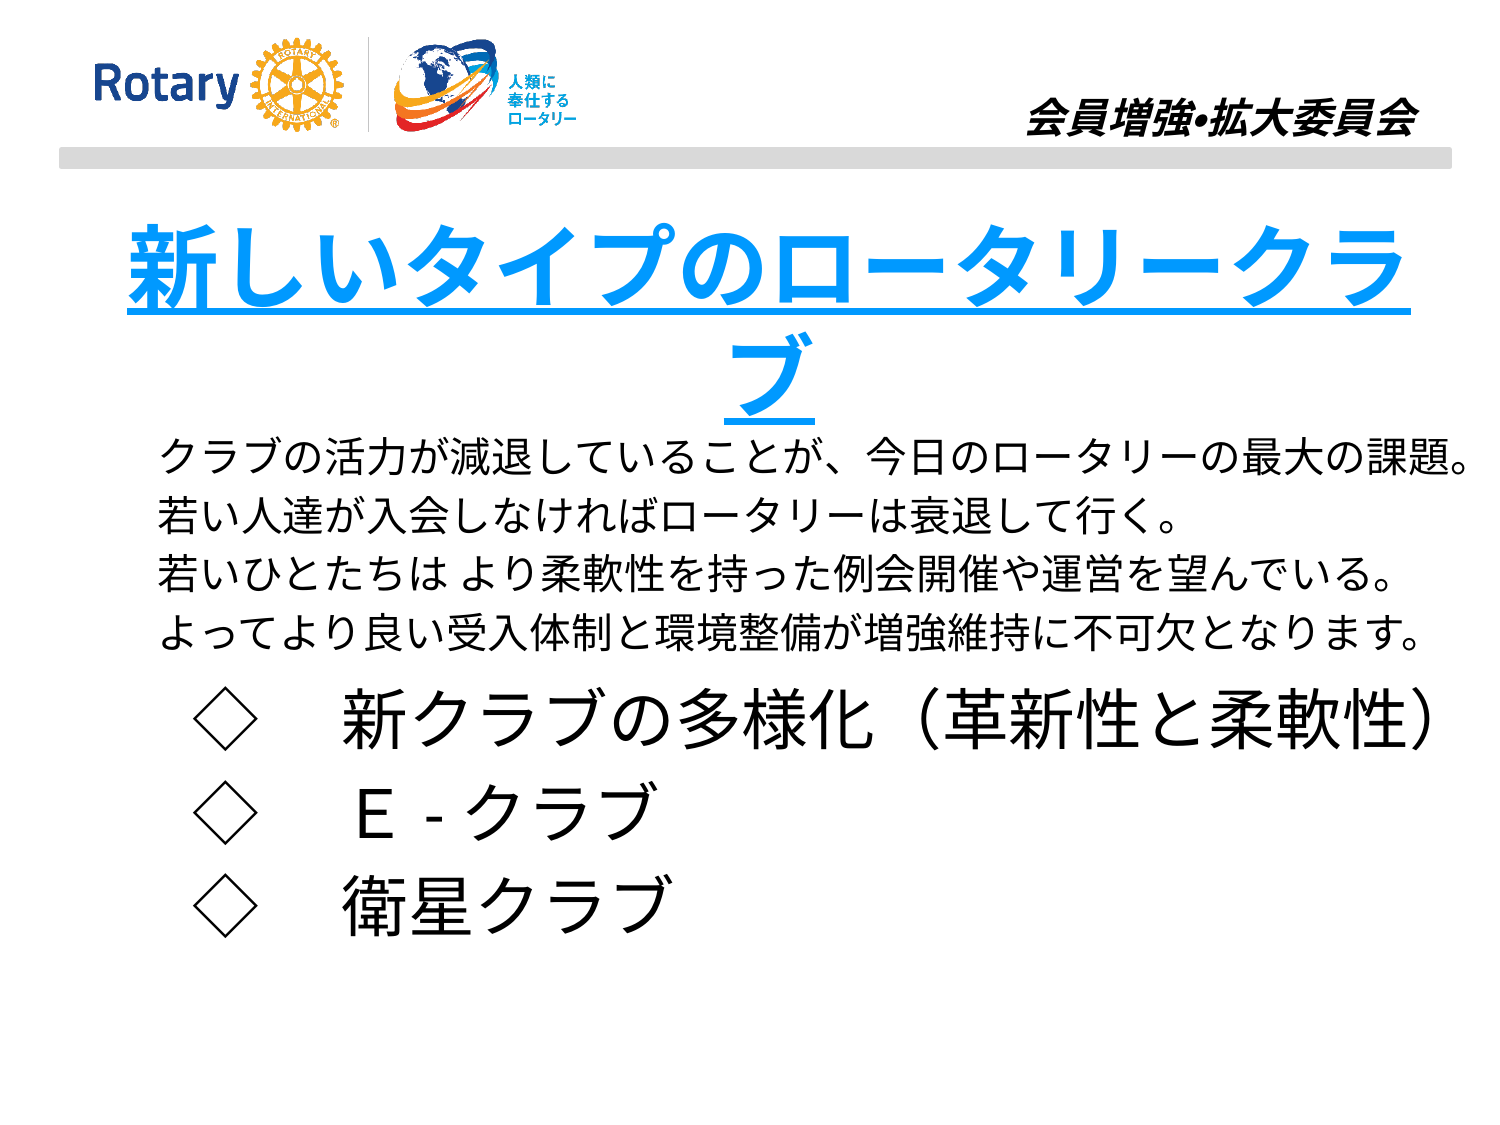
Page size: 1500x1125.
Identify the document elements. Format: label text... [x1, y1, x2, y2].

picture [95, 37, 576, 132]
text_box [59, 147, 1452, 169]
text_box クラブの活力が減退していることが、今日のロータリーの最大の課題。 若い人達が入会しなければロータリーは衰退して行く。 若いひとたちは より柔軟性を持った例会開催や運営を望んでいる。 よってより良い受入体制と環境整備が増強維持に不可欠となります。 [142, 423, 1493, 675]
text_box 会員増強・拡大委員会 [80, 84, 1431, 150]
title 新しいタイプのロータリークラブ [94, 225, 1445, 414]
list ◇ 新クラブの多様化（革新性と柔軟性） ◇ Ｅ-クラブ ◇ 衛星クラブ [177, 670, 1500, 1102]
